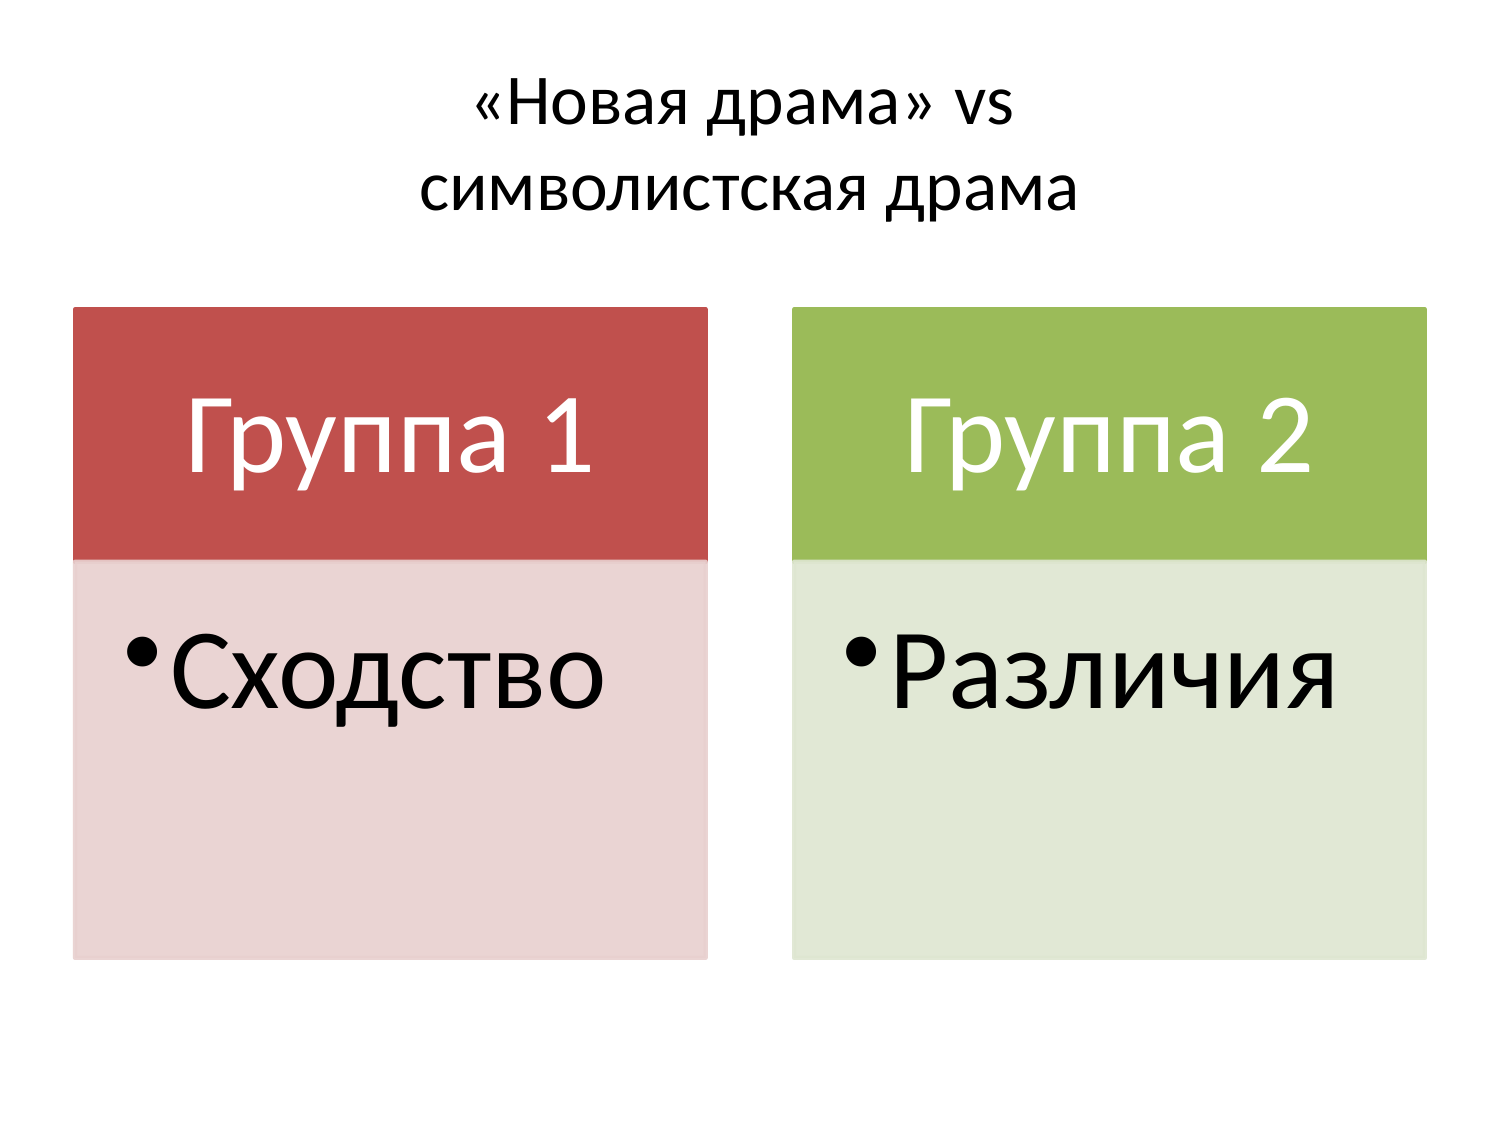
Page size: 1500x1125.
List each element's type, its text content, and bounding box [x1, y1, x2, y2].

title «Новая драма» vs символистская драма [75, 45, 1425, 233]
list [74, 262, 1426, 1006]
